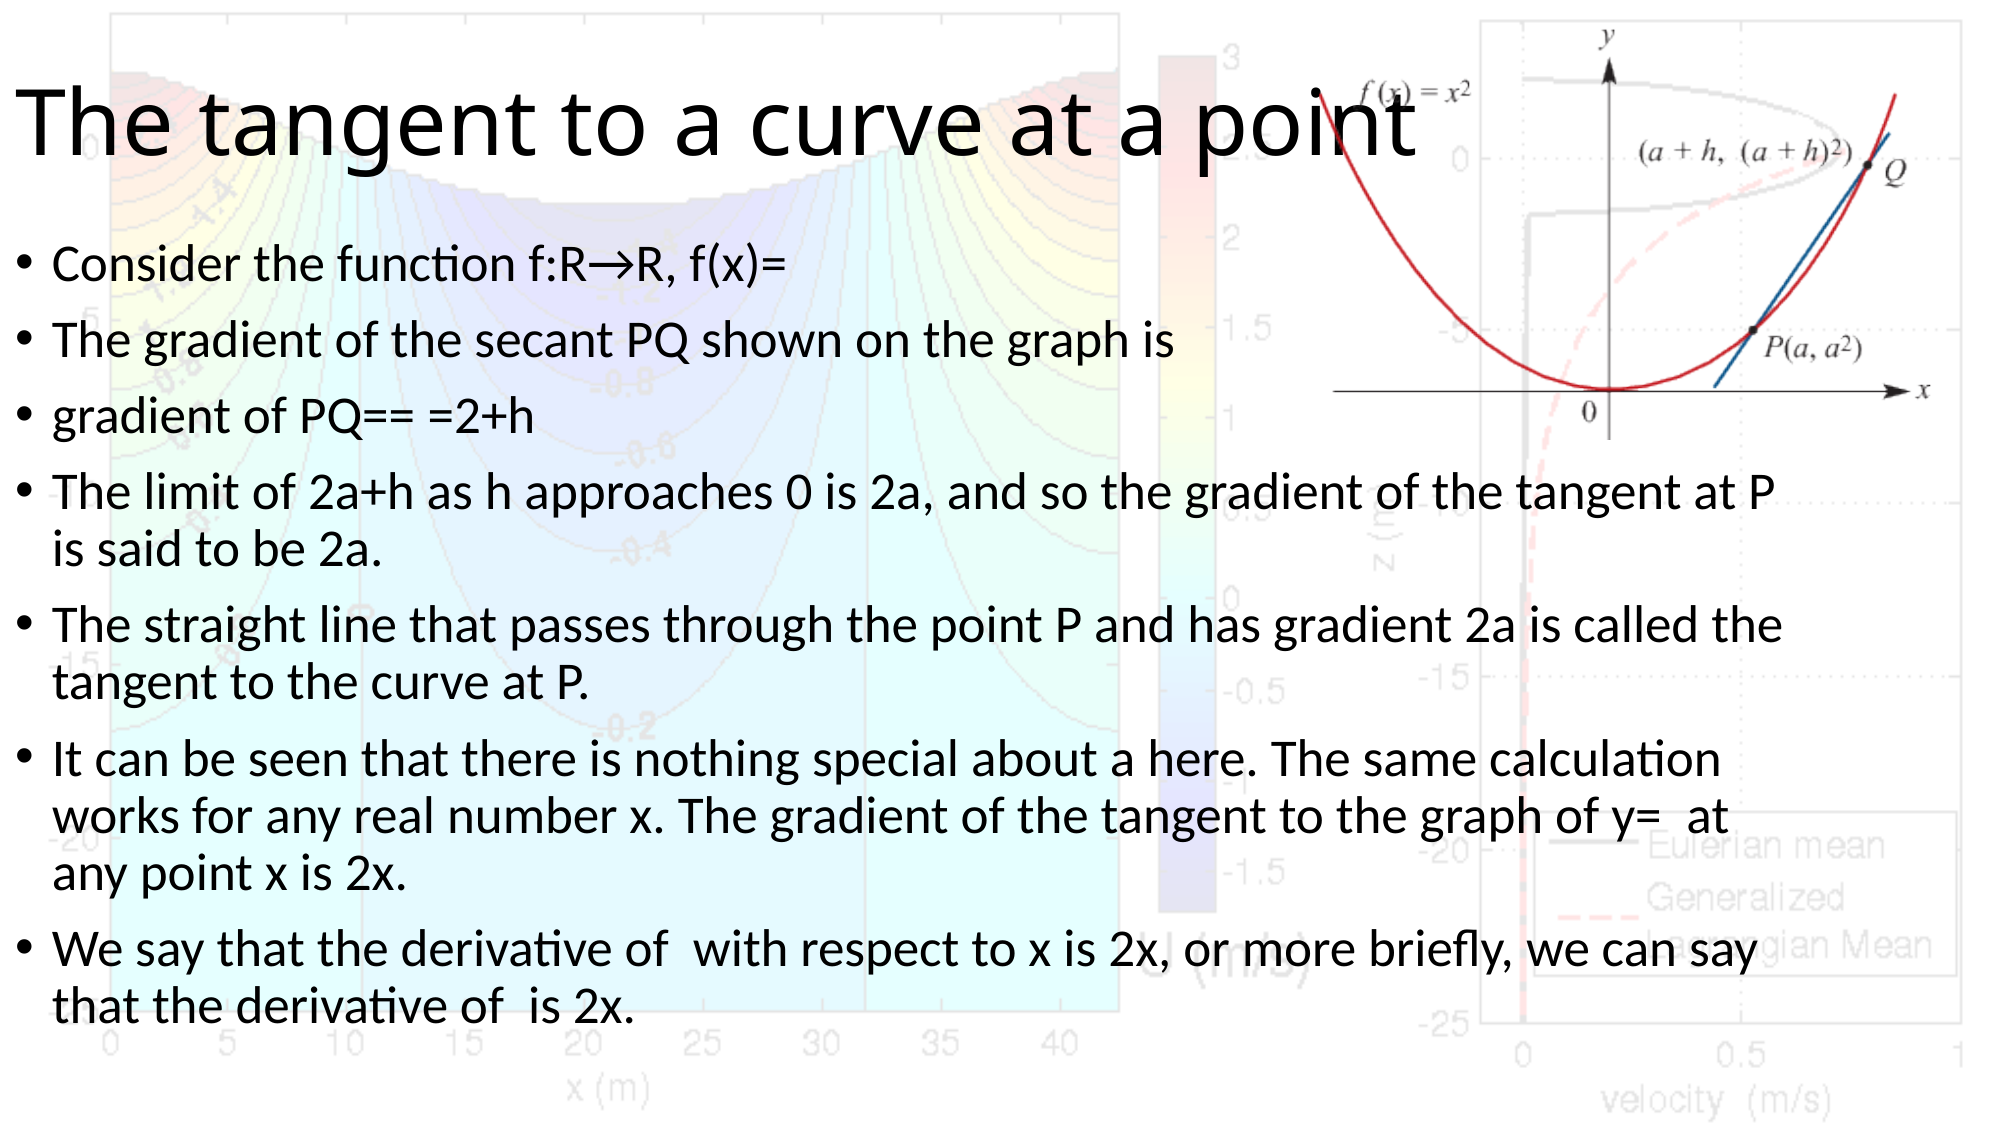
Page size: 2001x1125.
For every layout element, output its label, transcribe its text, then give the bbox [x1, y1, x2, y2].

picture [1319, 16, 1933, 440]
title The tangent to a curve at a point [0, 16, 1319, 234]
